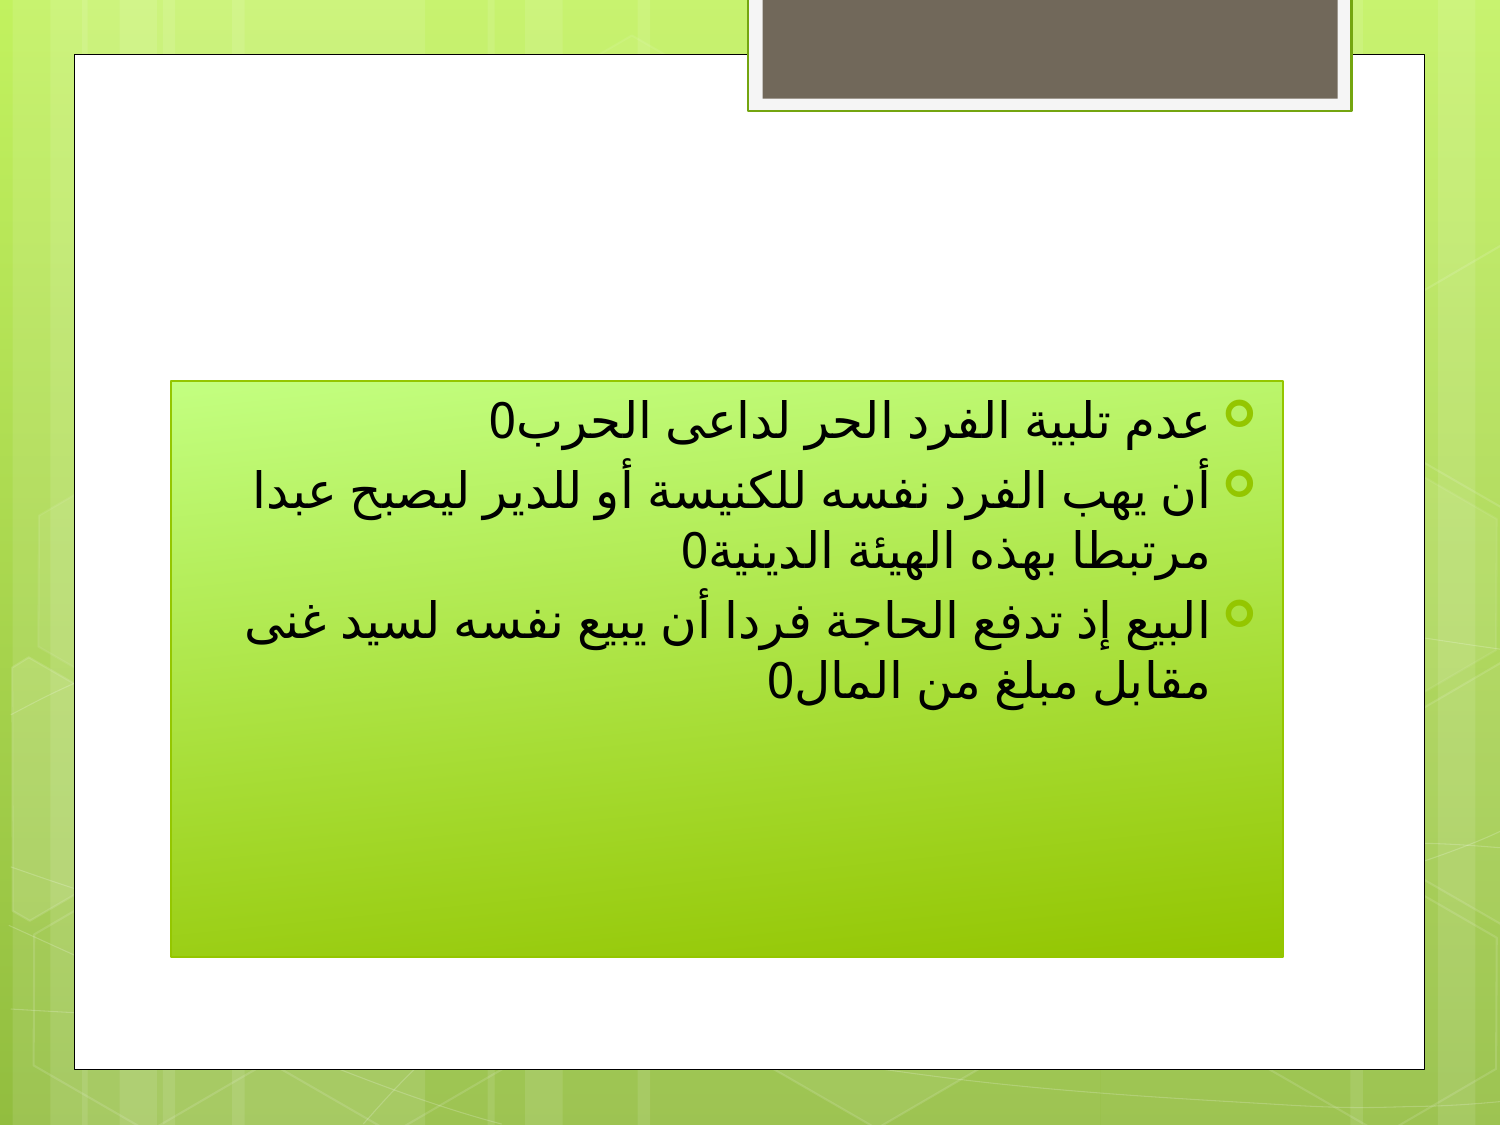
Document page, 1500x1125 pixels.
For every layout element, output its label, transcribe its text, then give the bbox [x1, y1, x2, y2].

list عدم تلبية الفرد الحر لداعى الحرب0 أن يهب الفرد نفسه للكنيسة أو للدير ليصبح عبدا مرتبطا بهذه الهيئة الدينية0 البيع إذ تدفع الحاجة فردا أن يبيع نفسه لسيد غنى مقابل مبلغ من المال0 [170, 380, 1284, 958]
